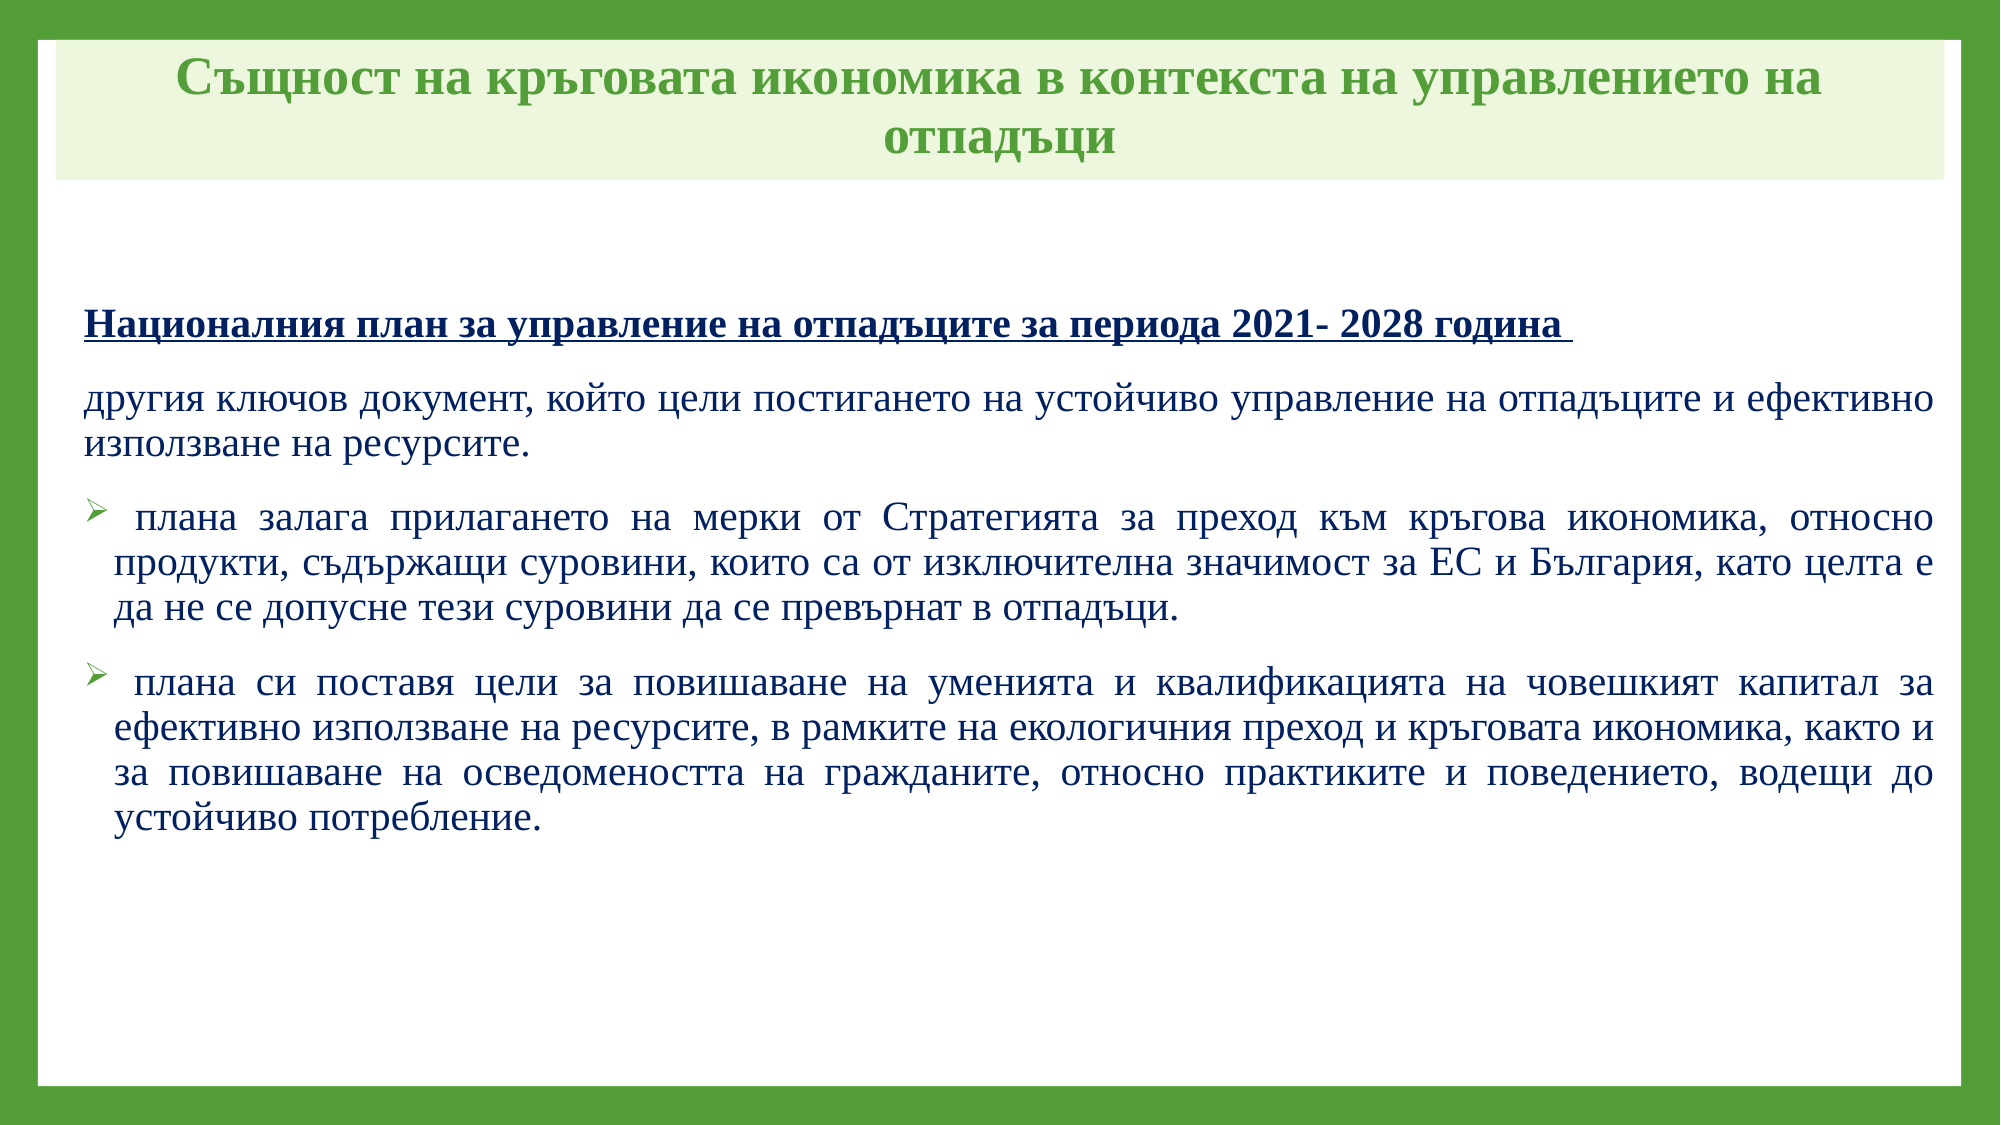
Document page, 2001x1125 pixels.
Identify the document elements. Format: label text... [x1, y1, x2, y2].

title Същност на кръговата икономика в контекста на управлението на отпадъци [55, 39, 1945, 180]
list Националния план за управление на отпадъците за периода 2021- 2028 година другия ключов документ, който цели постигането на устойчиво управление на отпадъците и ефективно използване на ресурсите. плана залага прилагането на мерки от Стратегията за преход към кръгова икономика, относно продукти, съдържащи суровини, които са от изключителна значимост за ЕС и България, като целта е да не се допусне тези суровини да се превърнат в отпадъци. плана си поставя цели за повишаване на уменията и квалификацията на човешкият капитал за ефективно използване на ресурсите, в рамките на екологичния преход и кръговата икономика, както и за повишаване на осведомеността на гражданите, относно практиките и поведението, водещи до устойчиво потребление. [61, 214, 1950, 1072]
